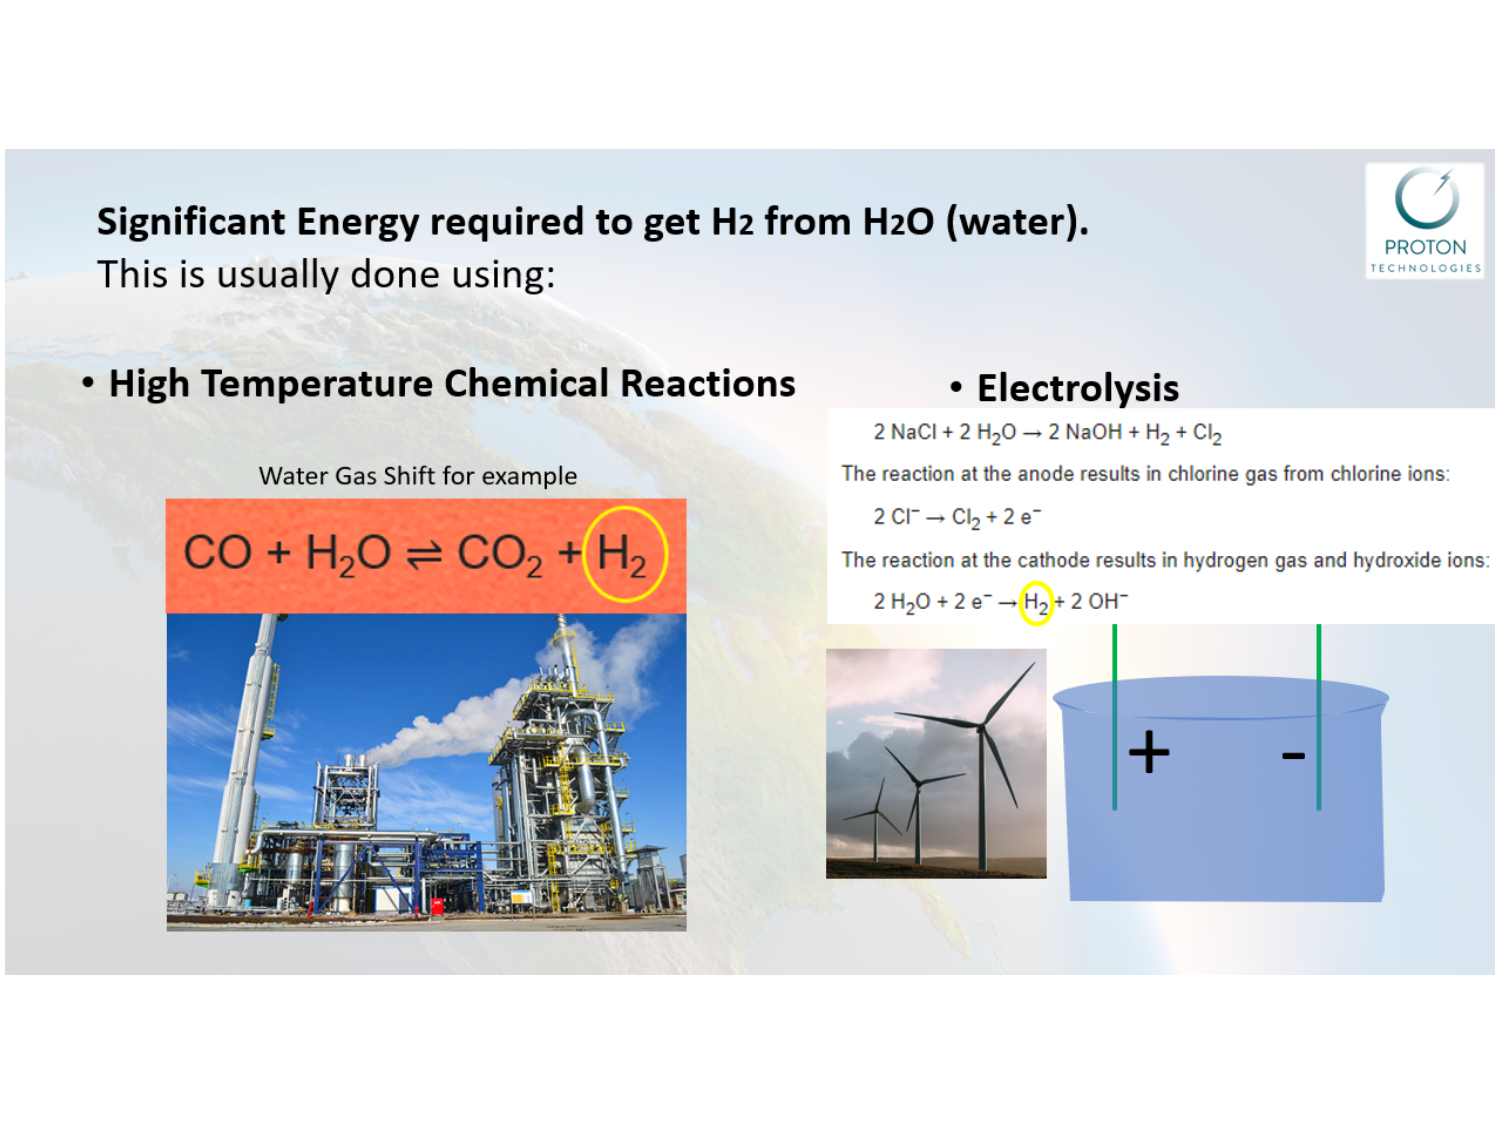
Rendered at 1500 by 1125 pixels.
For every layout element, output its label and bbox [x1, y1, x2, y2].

picture [5, 149, 1495, 976]
